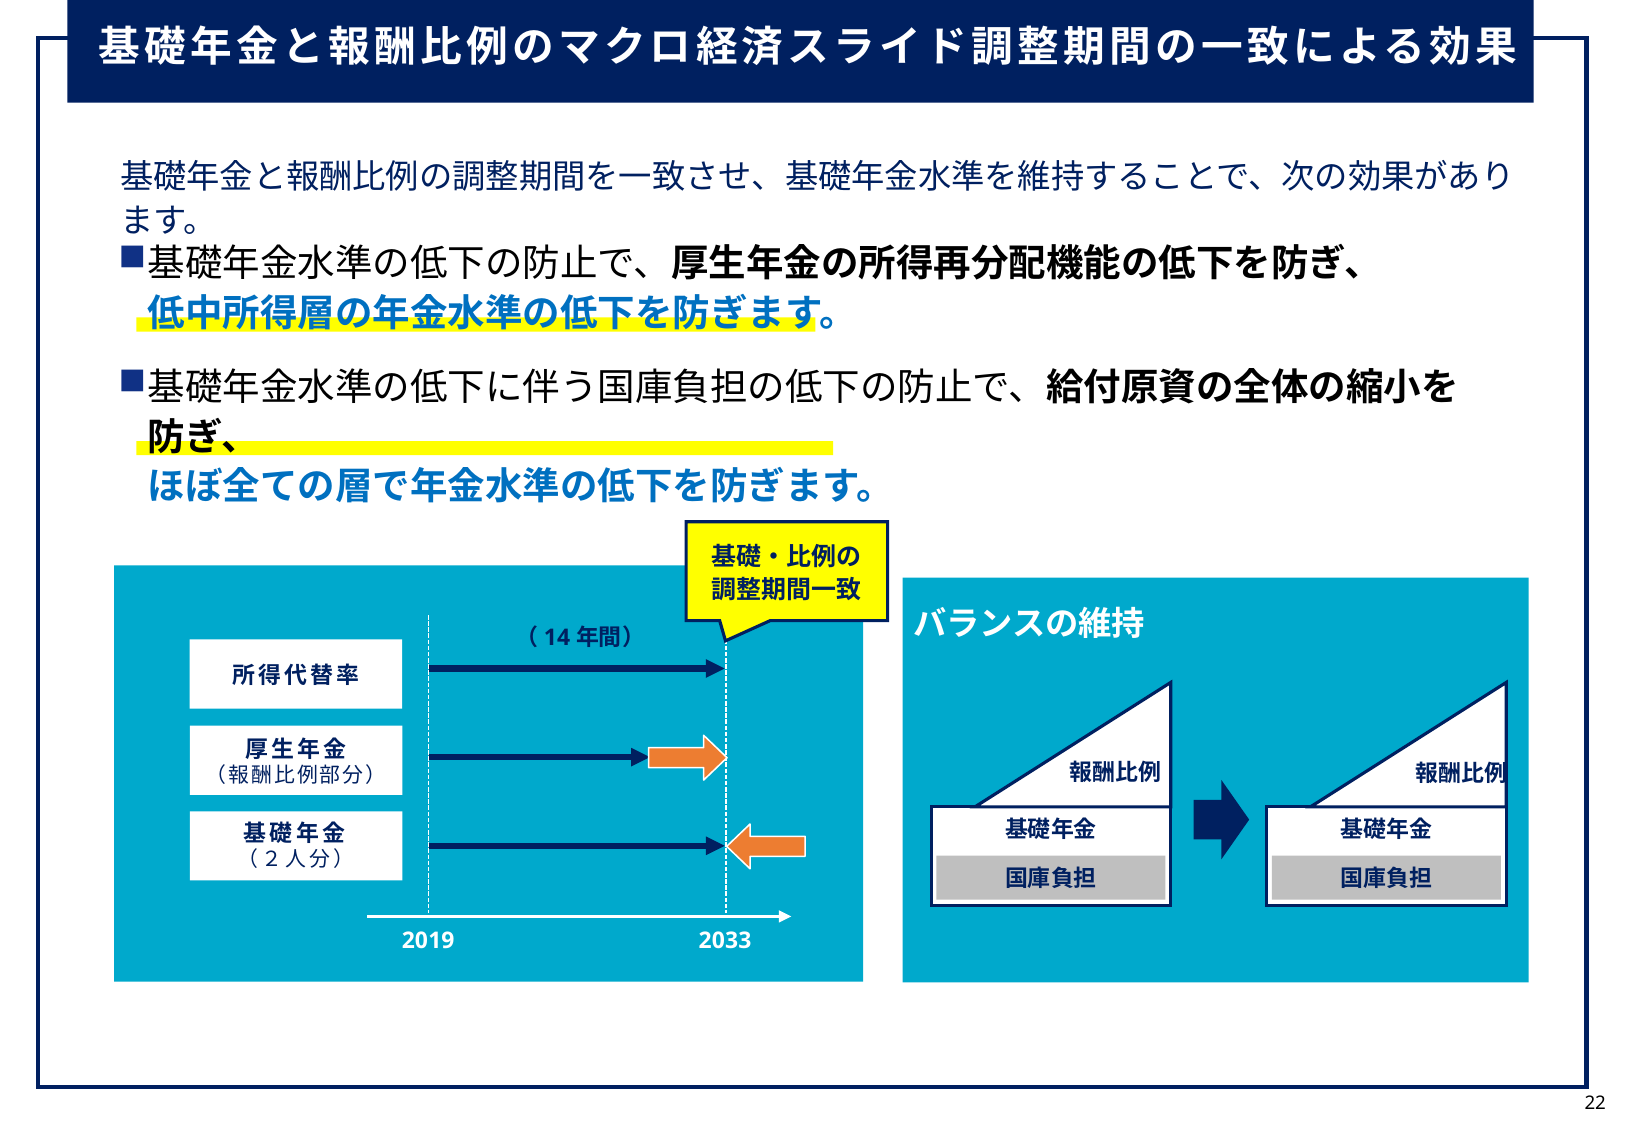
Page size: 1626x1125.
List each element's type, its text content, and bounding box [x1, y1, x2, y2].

text_box 厚生年金 （報酬比例部分） [189, 725, 403, 796]
text_box [113, 564, 864, 983]
text_box （14年間） [498, 609, 662, 658]
text_box 基礎年金と報酬比例のマクロ経済スライド調整期間の一致による効果 [83, 11, 1533, 77]
text_box 2019 [376, 918, 480, 961]
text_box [686, 521, 888, 621]
slide_number 22 [1567, 1086, 1624, 1122]
text_box 基礎年金水準の低下の防止で、厚生年金の所得再分配機能の低下を防ぎ、 低中所得層の年金水準の低下を防ぎます。 基礎年金水準の低下に伴う国庫負担の低下の防止で、給付原資の全体の縮小を防ぎ、 ほぼ全ての層で年金水準の低下を防ぎます。 [59, 227, 1510, 447]
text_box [902, 577, 1540, 983]
text_box [135, 447, 834, 456]
text_box 所得代替率 [189, 638, 403, 710]
text_box [648, 735, 725, 781]
text_box 基礎年金と報酬比例の調整期間を一致させ、基礎年金水準を維持することで、次の効果があります。 [105, 143, 1545, 247]
text_box [66, 0, 1535, 104]
text_box 2033 [673, 918, 777, 961]
text_box [726, 823, 806, 869]
text_box 基礎年金 （２人分） [189, 810, 403, 881]
